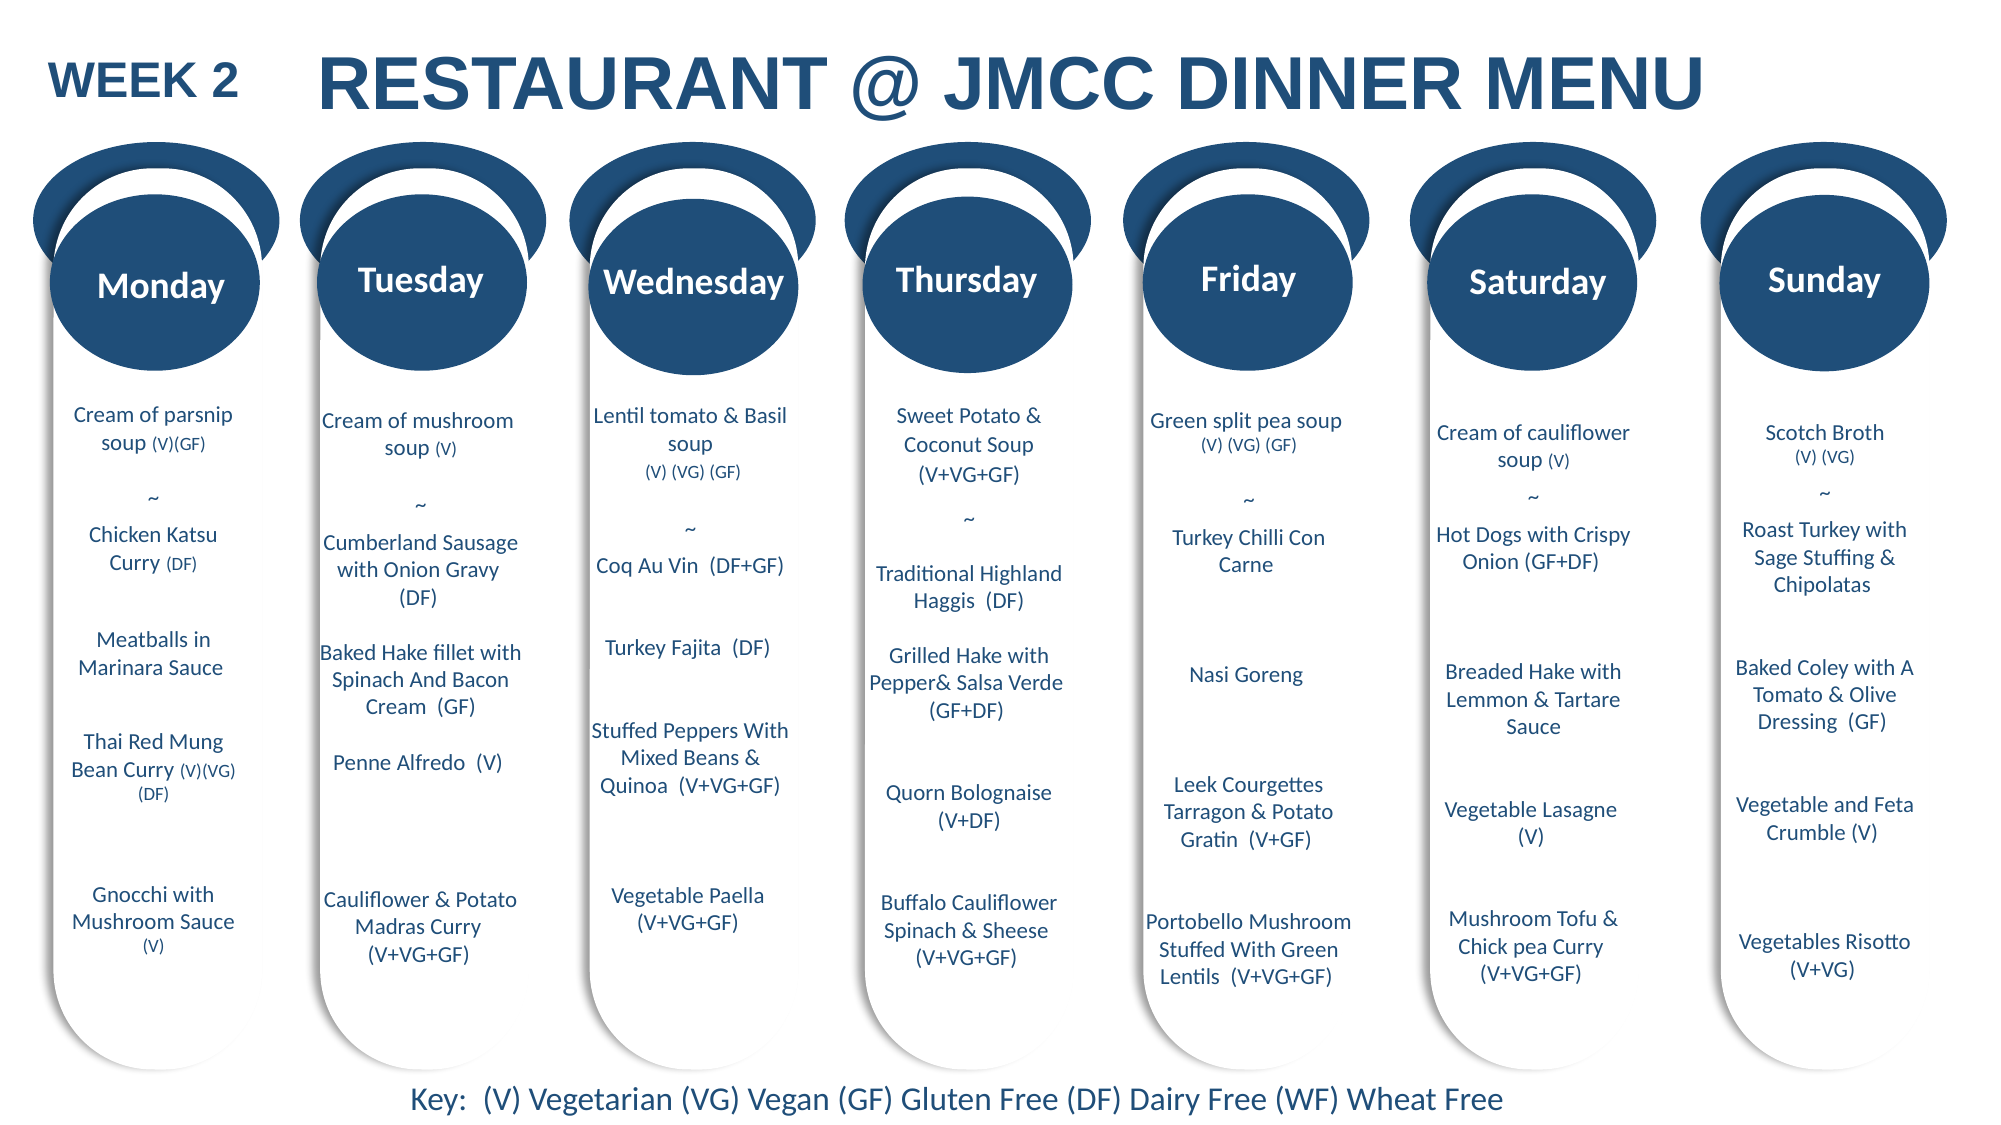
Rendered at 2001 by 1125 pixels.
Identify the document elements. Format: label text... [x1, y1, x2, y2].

text_box [596, 197, 790, 250]
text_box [1359, 482, 2000, 729]
text_box Sunday [1753, 247, 1897, 308]
text_box [590, 310, 796, 377]
text_box WEEK 2 [33, 40, 260, 115]
text_box Green split pea soup (V) (VG) (GF) ~ Turkey Chilli Con Carne Nasi Goreng Leek Courgettes Tarragon & Potato Gratin (V+GF) Portobello Mushroom Stuffed With Green Lentils (V+VG+GF) [1130, 382, 1368, 482]
text_box Cream of cauliflower soup (V) ~ Hot Dogs with Crispy Onion (GF+DF) Breaded Hake with Lemmon & Tartare Sauce Vegetable Lasagne (V) Mushroom Tofu & Chick pea Curry (V+VG+GF) [1415, 394, 1652, 482]
text_box [1718, 193, 1931, 373]
text_box [1426, 193, 1639, 372]
text_box Lentil tomato & Basil soup (V) (VG) (GF) ~ Coq Au Vin (DF+GF) Turkey Fajita (DF) Stuffed Peppers With Mixed Beans & Quinoa (V+VG+GF) Vegetable Paella (V+VG+GF) [573, 363, 808, 482]
text_box Green split pea soup (V) (VG) (GF) ~ Turkey Chilli Con Carne Nasi Goreng Leek Courgettes Tarragon & Potato Gratin (V+GF) Portobello Mushroom Stuffed With Green Lentils (V+VG+GF) [1130, 729, 1368, 1027]
text_box [1141, 193, 1354, 372]
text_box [0, 482, 228, 729]
text_box [48, 193, 261, 372]
text_box Monday [82, 253, 241, 313]
text_box Sweet Potato & Coconut Soup (V+VG+GF) ~ Traditional Highland Haggis (DF) Grilled Hake with Pepper& Salsa Verde (GF+DF) Quorn Bolognaise (V+DF) Buffalo Cauliflower Spinach & Sheese (V+VG+GF) [849, 376, 1090, 482]
text_box Cream of cauliflower soup (V) ~ Hot Dogs with Crispy Onion (GF+DF) Breaded Hake with Lemmon & Tartare Sauce Vegetable Lasagne (V) Mushroom Tofu & Chick pea Curry (V+VG+GF) [1415, 729, 1652, 1077]
text_box Cream of mushroom soup (V) ~ Cumberland Sausage with Onion Gravy (DF) Baked Hake fillet with Spinach And Bacon Cream (GF) Penne Alfredo (V) Cauliflower & Potato Madras Curry (V+VG+GF) [304, 382, 537, 482]
text_box Thursday [880, 247, 1053, 308]
text_box Key: (V) Vegetarian (VG) Vegan (GF) Gluten Free (DF) Dairy Free (WF) Wheat Free [395, 1069, 1533, 1125]
text_box [315, 193, 529, 372]
text_box Wednesday [588, 250, 800, 310]
text_box RESTAURANT @ JMCC DINNER MENU [302, 26, 1743, 132]
text_box Scotch Broth (V) (VG) ~ Roast Turkey with Sage Stuffing & Chipolatas Baked Coley with A Tomato & Olive Dressing (GF) Vegetable and Feta Crumble (V) Vegetables Risotto (V+VG) [1707, 382, 1943, 482]
text_box Friday [1186, 246, 1312, 307]
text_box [228, 482, 504, 729]
text_box [861, 195, 1074, 375]
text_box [1069, 482, 1359, 729]
text_box Lentil tomato & Basil soup (V) (VG) (GF) ~ Coq Au Vin (DF+GF) Turkey Fajita (DF) Stuffed Peppers With Mixed Beans & Quinoa (V+VG+GF) Vegetable Paella (V+VG+GF) [573, 729, 808, 1005]
text_box Tuesday [343, 247, 500, 308]
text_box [782, 482, 1069, 729]
text_box Cream of mushroom soup (V) ~ Cumberland Sausage with Onion Gravy (DF) Baked Hake fillet with Spinach And Bacon Cream (GF) Penne Alfredo (V) Cauliflower & Potato Madras Curry (V+VG+GF) [304, 729, 537, 1059]
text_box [504, 482, 782, 729]
text_box Saturday [1454, 250, 1622, 310]
text_box Sweet Potato & Coconut Soup (V+VG+GF) ~ Traditional Highland Haggis (DF) Grilled Hake with Pepper& Salsa Verde (GF+DF) Quorn Bolognaise (V+DF) Buffalo Cauliflower Spinach & Sheese (V+VG+GF) [849, 729, 1090, 1035]
text_box Scotch Broth (V) (VG) ~ Roast Turkey with Sage Stuffing & Chipolatas Baked Coley with A Tomato & Olive Dressing (GF) Vegetable and Feta Crumble (V) Vegetables Risotto (V+VG) [1707, 729, 1943, 1017]
